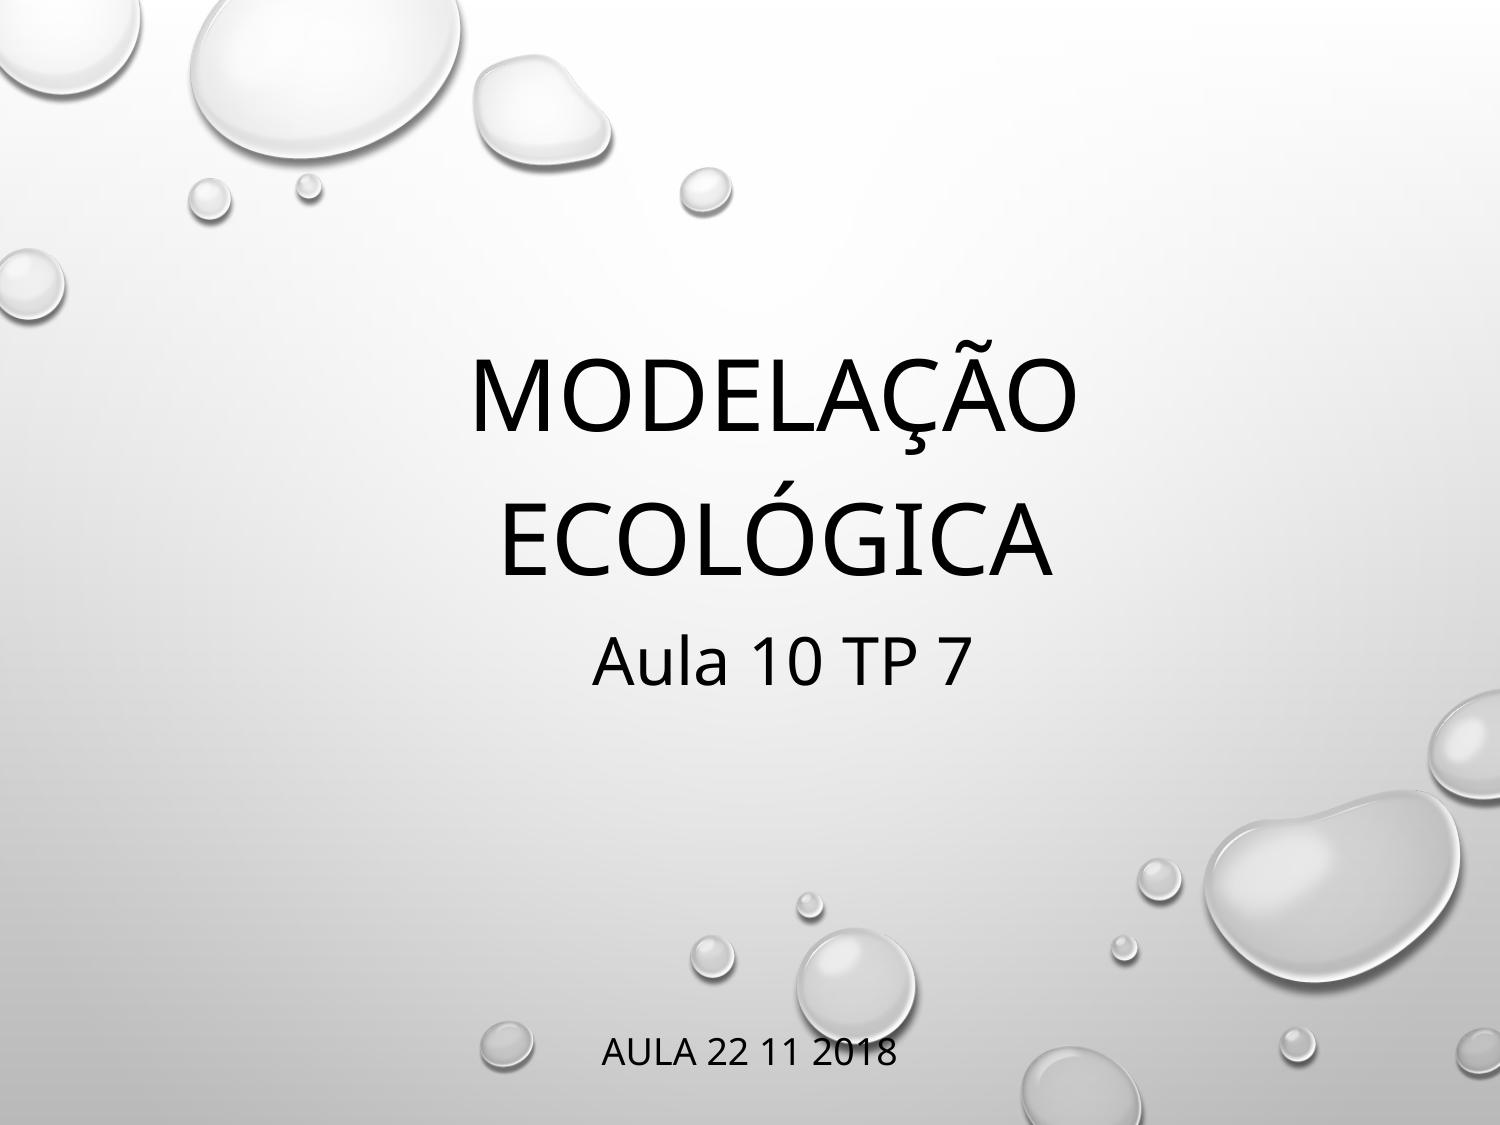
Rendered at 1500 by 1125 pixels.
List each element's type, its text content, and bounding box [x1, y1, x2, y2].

picture [0, 0, 1500, 1125]
text_box Aula 10 TP 7 [578, 611, 991, 787]
subtitle Modelação EcoLÓGICA [174, 299, 1375, 525]
title AuLA 22 11 2018 [215, 669, 1285, 1081]
